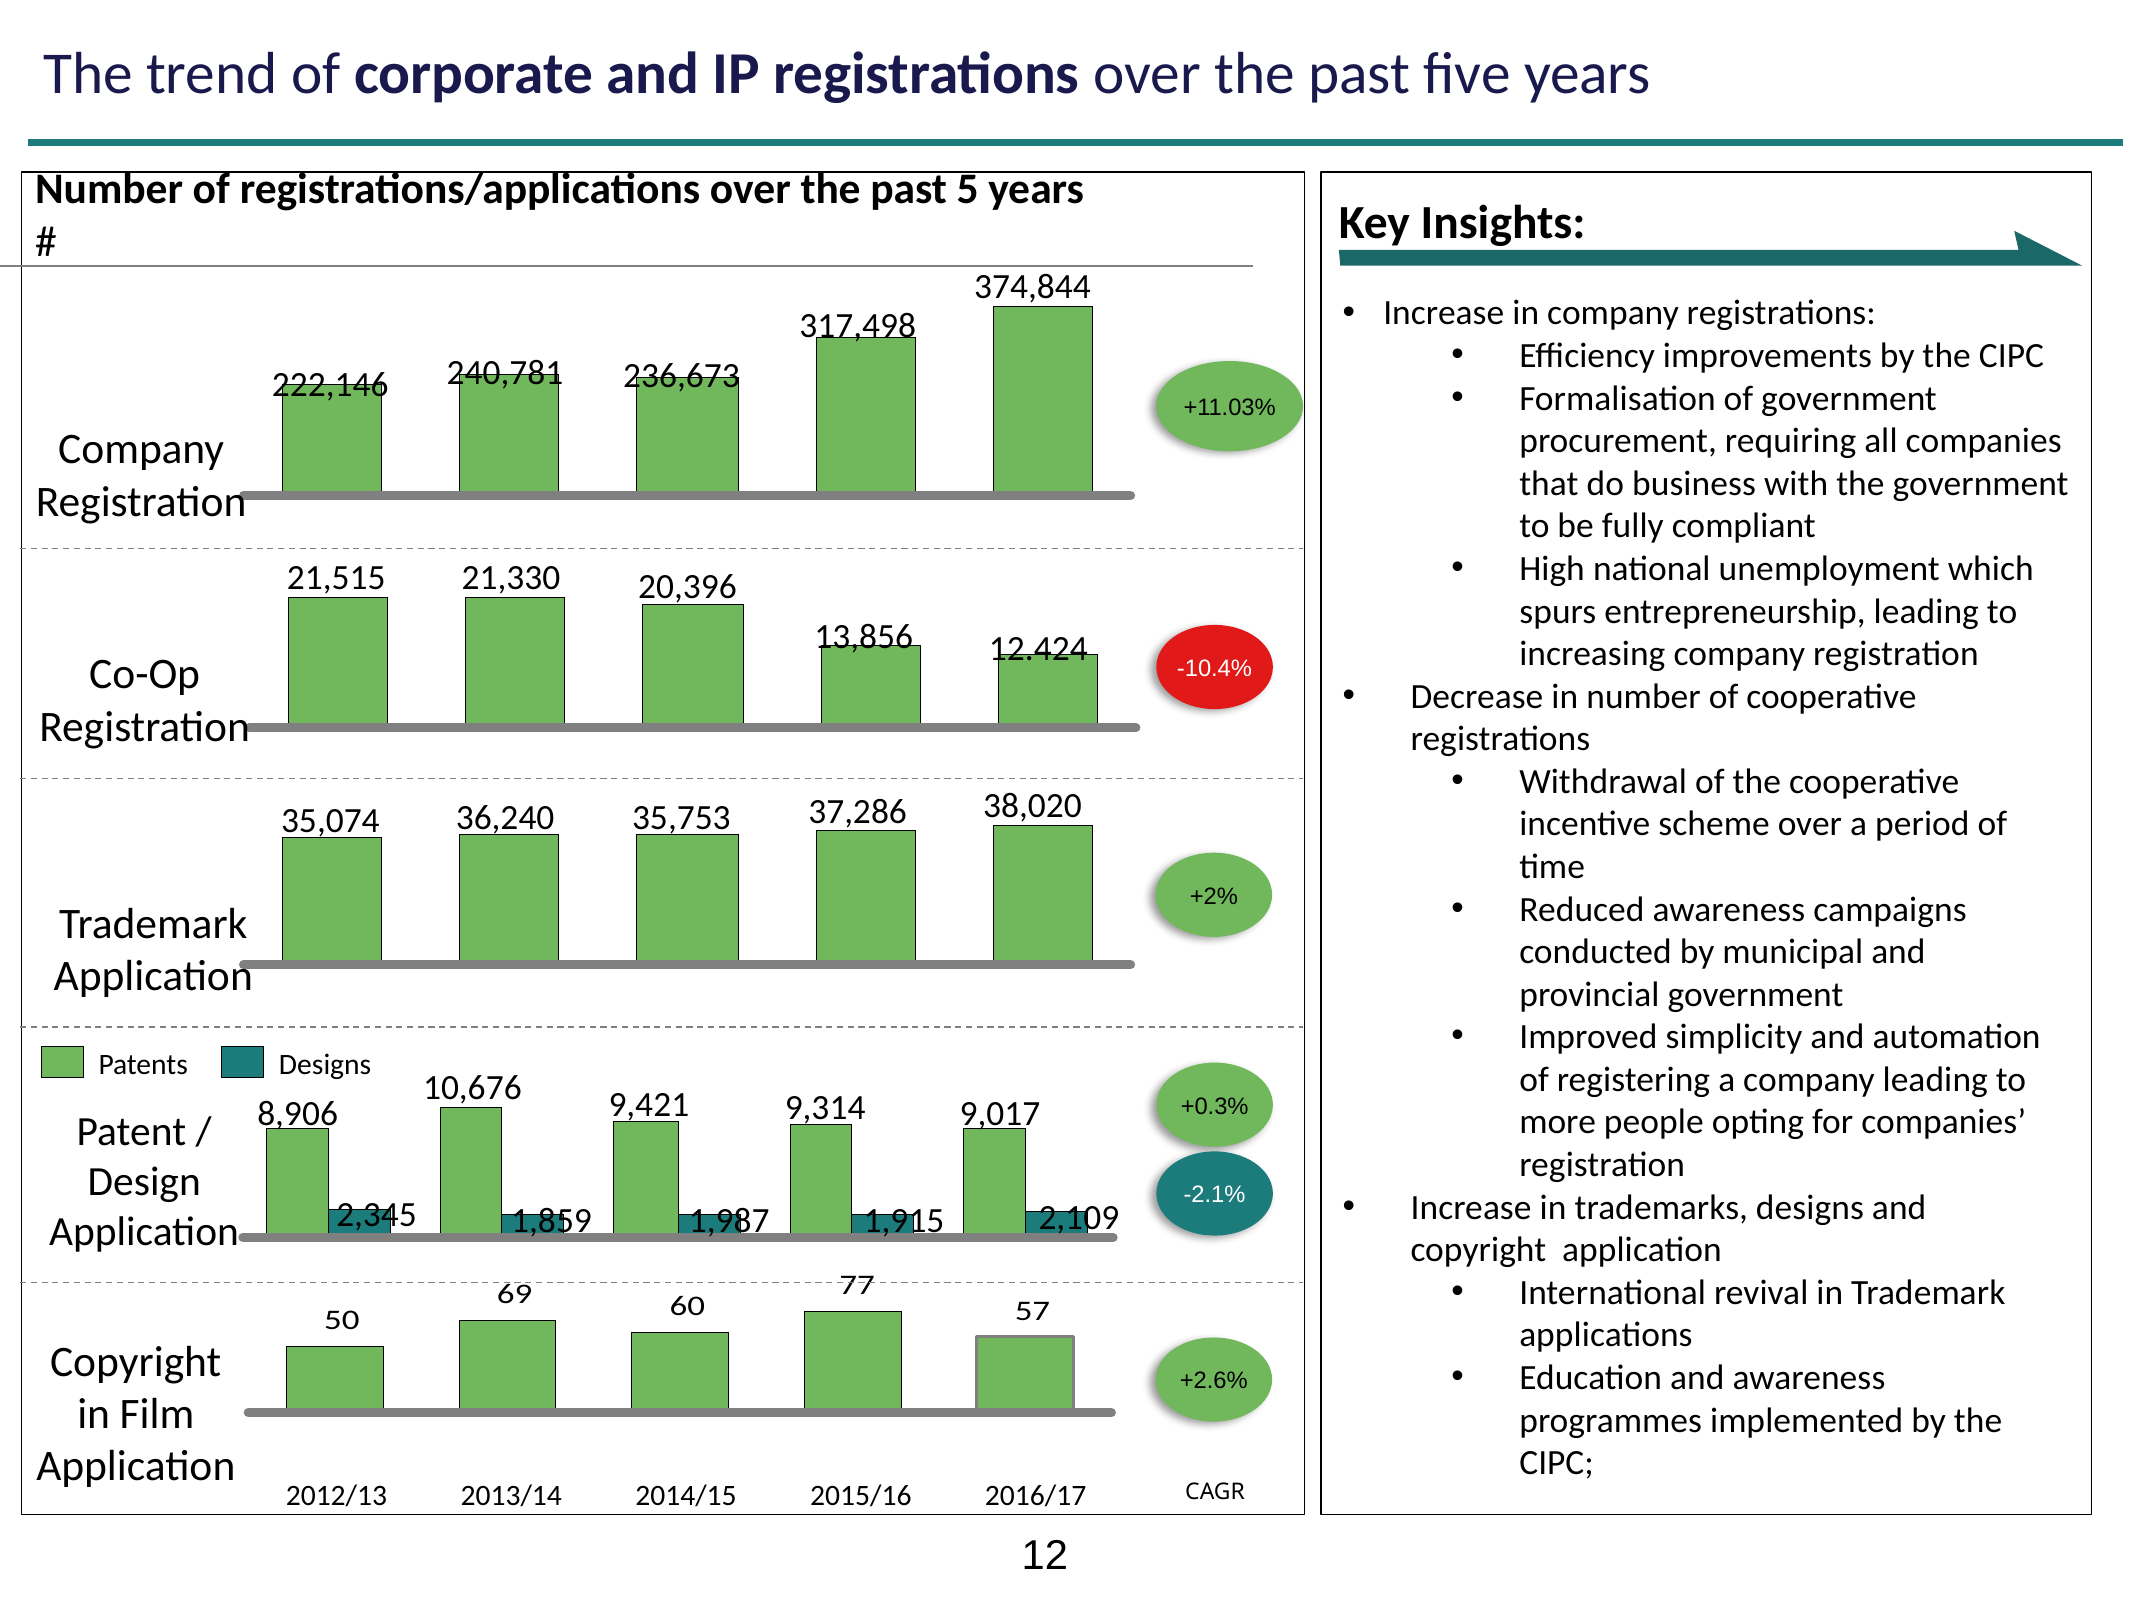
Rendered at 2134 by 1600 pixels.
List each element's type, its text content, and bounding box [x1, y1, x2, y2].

text_box [19, 1500, 184, 1517]
text_box Copyright in Film Application [10, 1322, 184, 1500]
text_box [213, 568, 1405, 793]
text_box Company Registration [0, 384, 196, 561]
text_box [201, 1078, 1382, 1230]
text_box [189, 1232, 1405, 1598]
text_box Trademark Application [27, 858, 196, 1026]
text_box Increase in company registrations: Efficiency improvements by the CIPC Formalisation of government procurement, requiring all companies that do business with the government to be fully compliant High national unemployment which spurs entrepreneurship, leading to increasing company registration Decrease in number of cooperative registrations Withdrawal of the cooperative incentive scheme over a period of time Reduced awareness campaigns conducted by municipal and provincial government Improved simplicity and automation of registering a company leading to more people opting for companies’ registration Increase in trademarks, designs and copyright application International revival in Trademark applications Education and awareness programmes implemented by the CIPC; [1319, 170, 2094, 1517]
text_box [201, 272, 1405, 584]
text_box Patent / Design Application [24, 1090, 196, 1268]
text_box Patents [98, 1045, 190, 1081]
text_box [19, 275, 196, 384]
text_box [1338, 230, 2083, 266]
text_box [19, 1289, 184, 1322]
text_box The trend of corporate and IP registrations over the past five years [21, 13, 2092, 127]
text_box [19, 786, 206, 1026]
text_box [19, 561, 207, 609]
text_box Co-Op Registration [3, 609, 207, 786]
text_box [19, 1033, 196, 1282]
text_box Number of registrations/applications over the past 5 years # [20, 153, 1304, 270]
text_box Key Insights: [1338, 179, 1736, 249]
text_box [39, 1044, 85, 1080]
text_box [201, 793, 1405, 1079]
